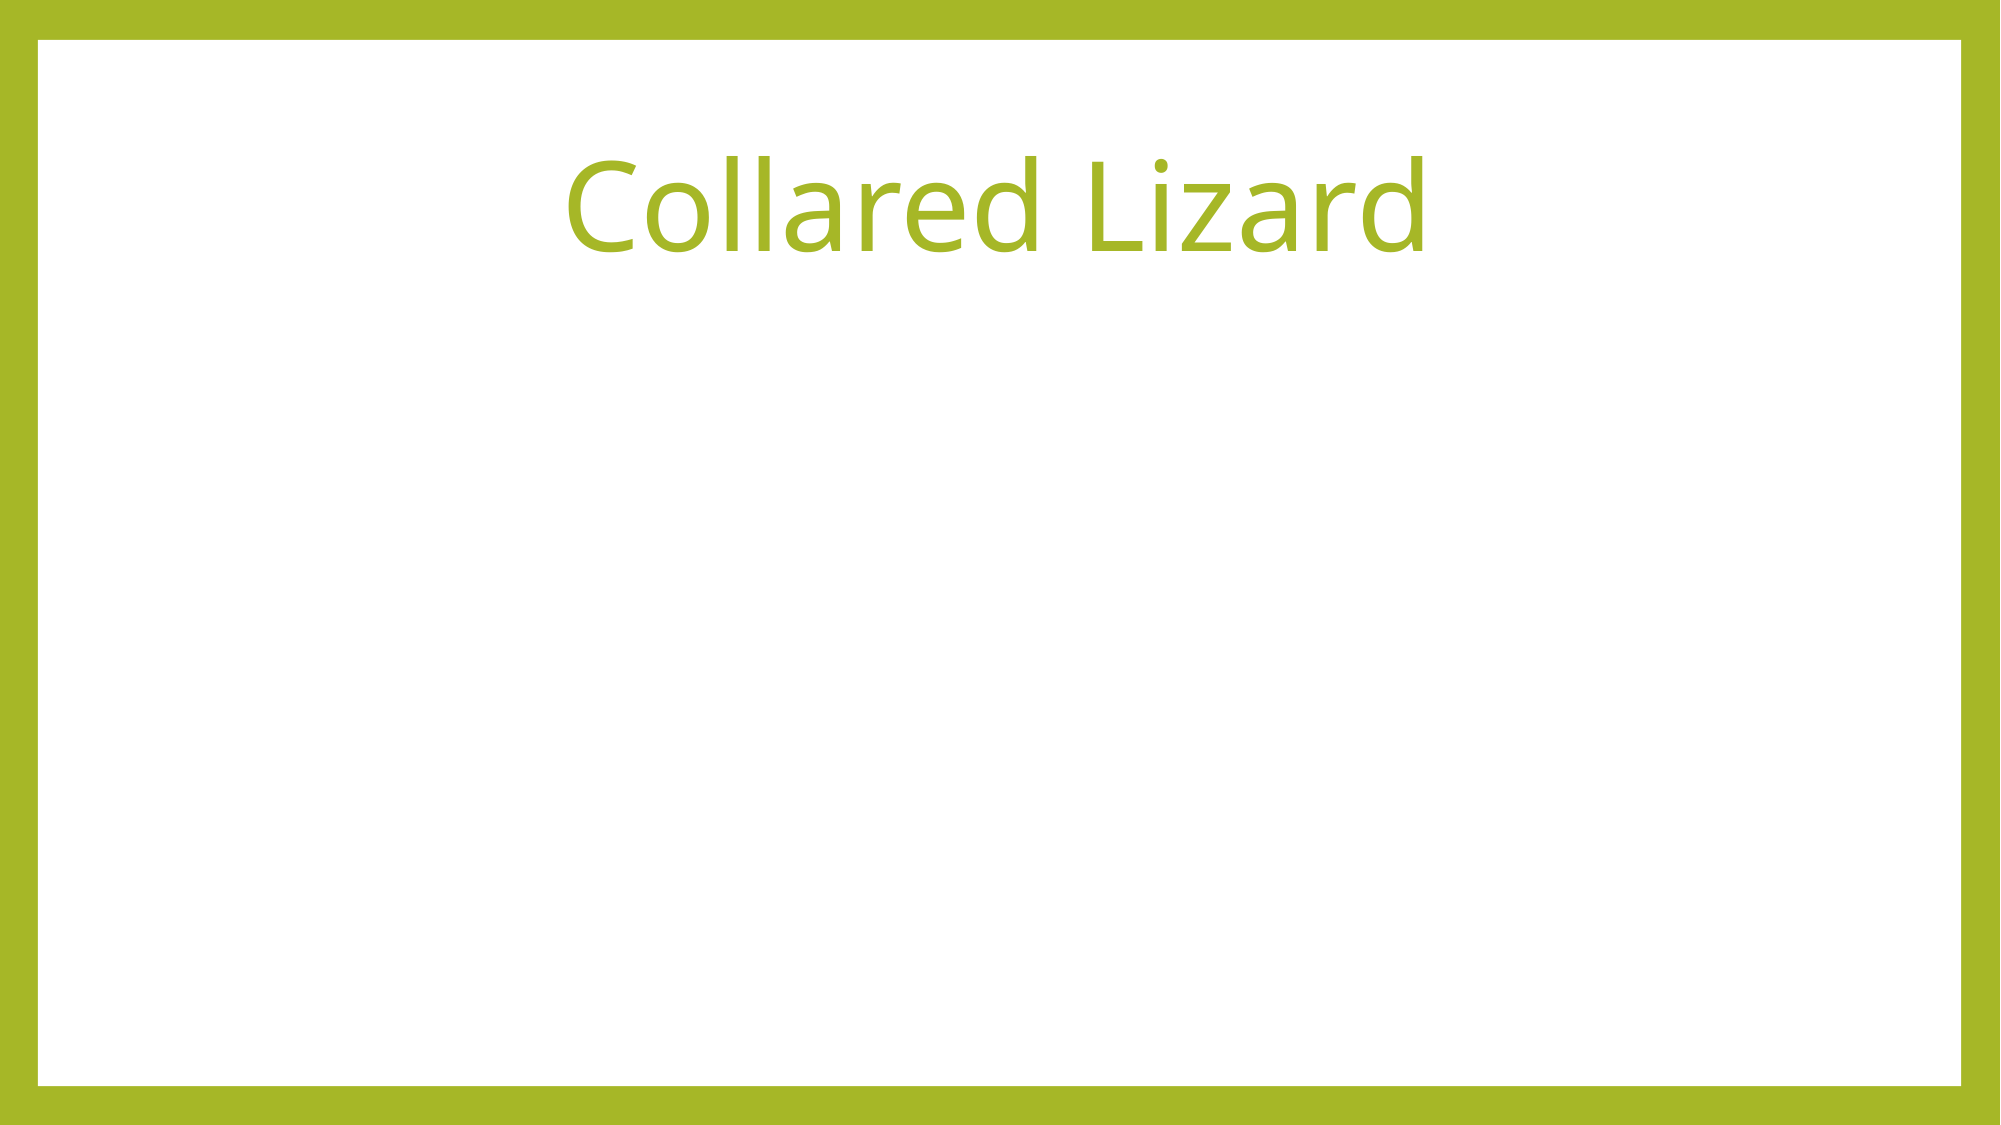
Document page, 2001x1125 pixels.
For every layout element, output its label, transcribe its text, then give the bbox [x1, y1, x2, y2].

title Collared Lizard [187, 99, 1808, 323]
